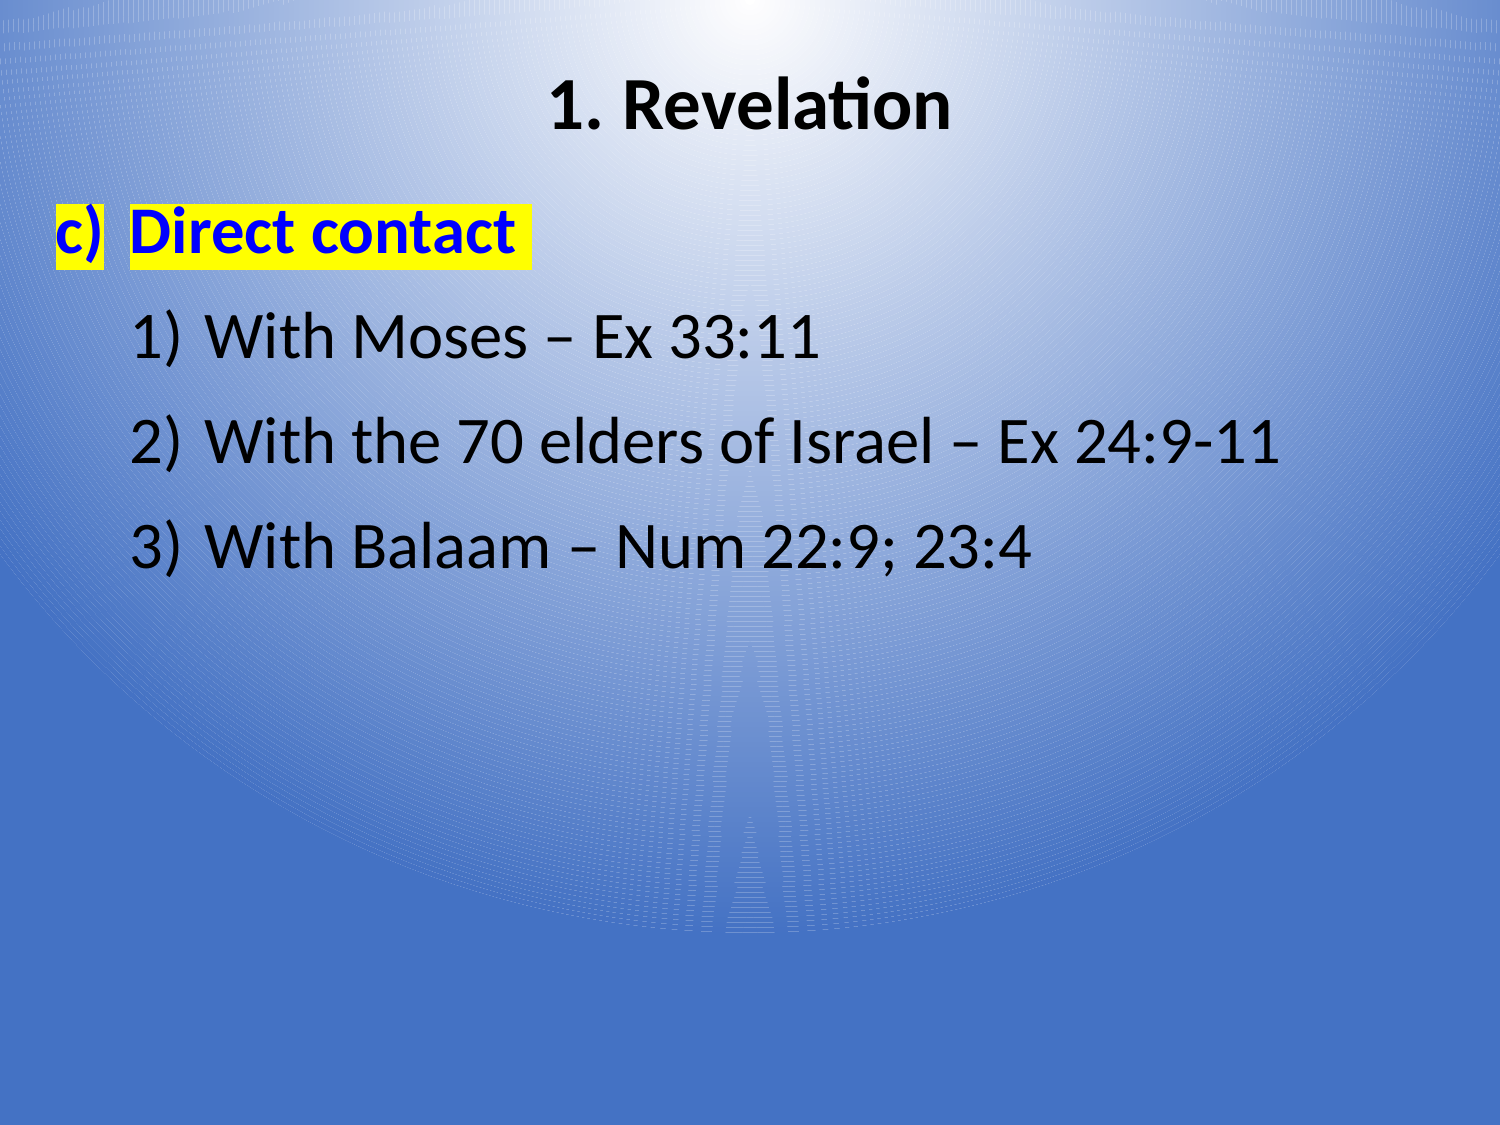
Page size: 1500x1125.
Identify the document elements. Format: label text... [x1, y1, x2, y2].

text_box Direct contact With Moses – Ex 33:11 With the 70 elders of Israel – Ex 24:9-11 With Balaam – Num 22:9; 23:4 [39, 180, 1461, 589]
text_box Revelation [39, 31, 1461, 180]
